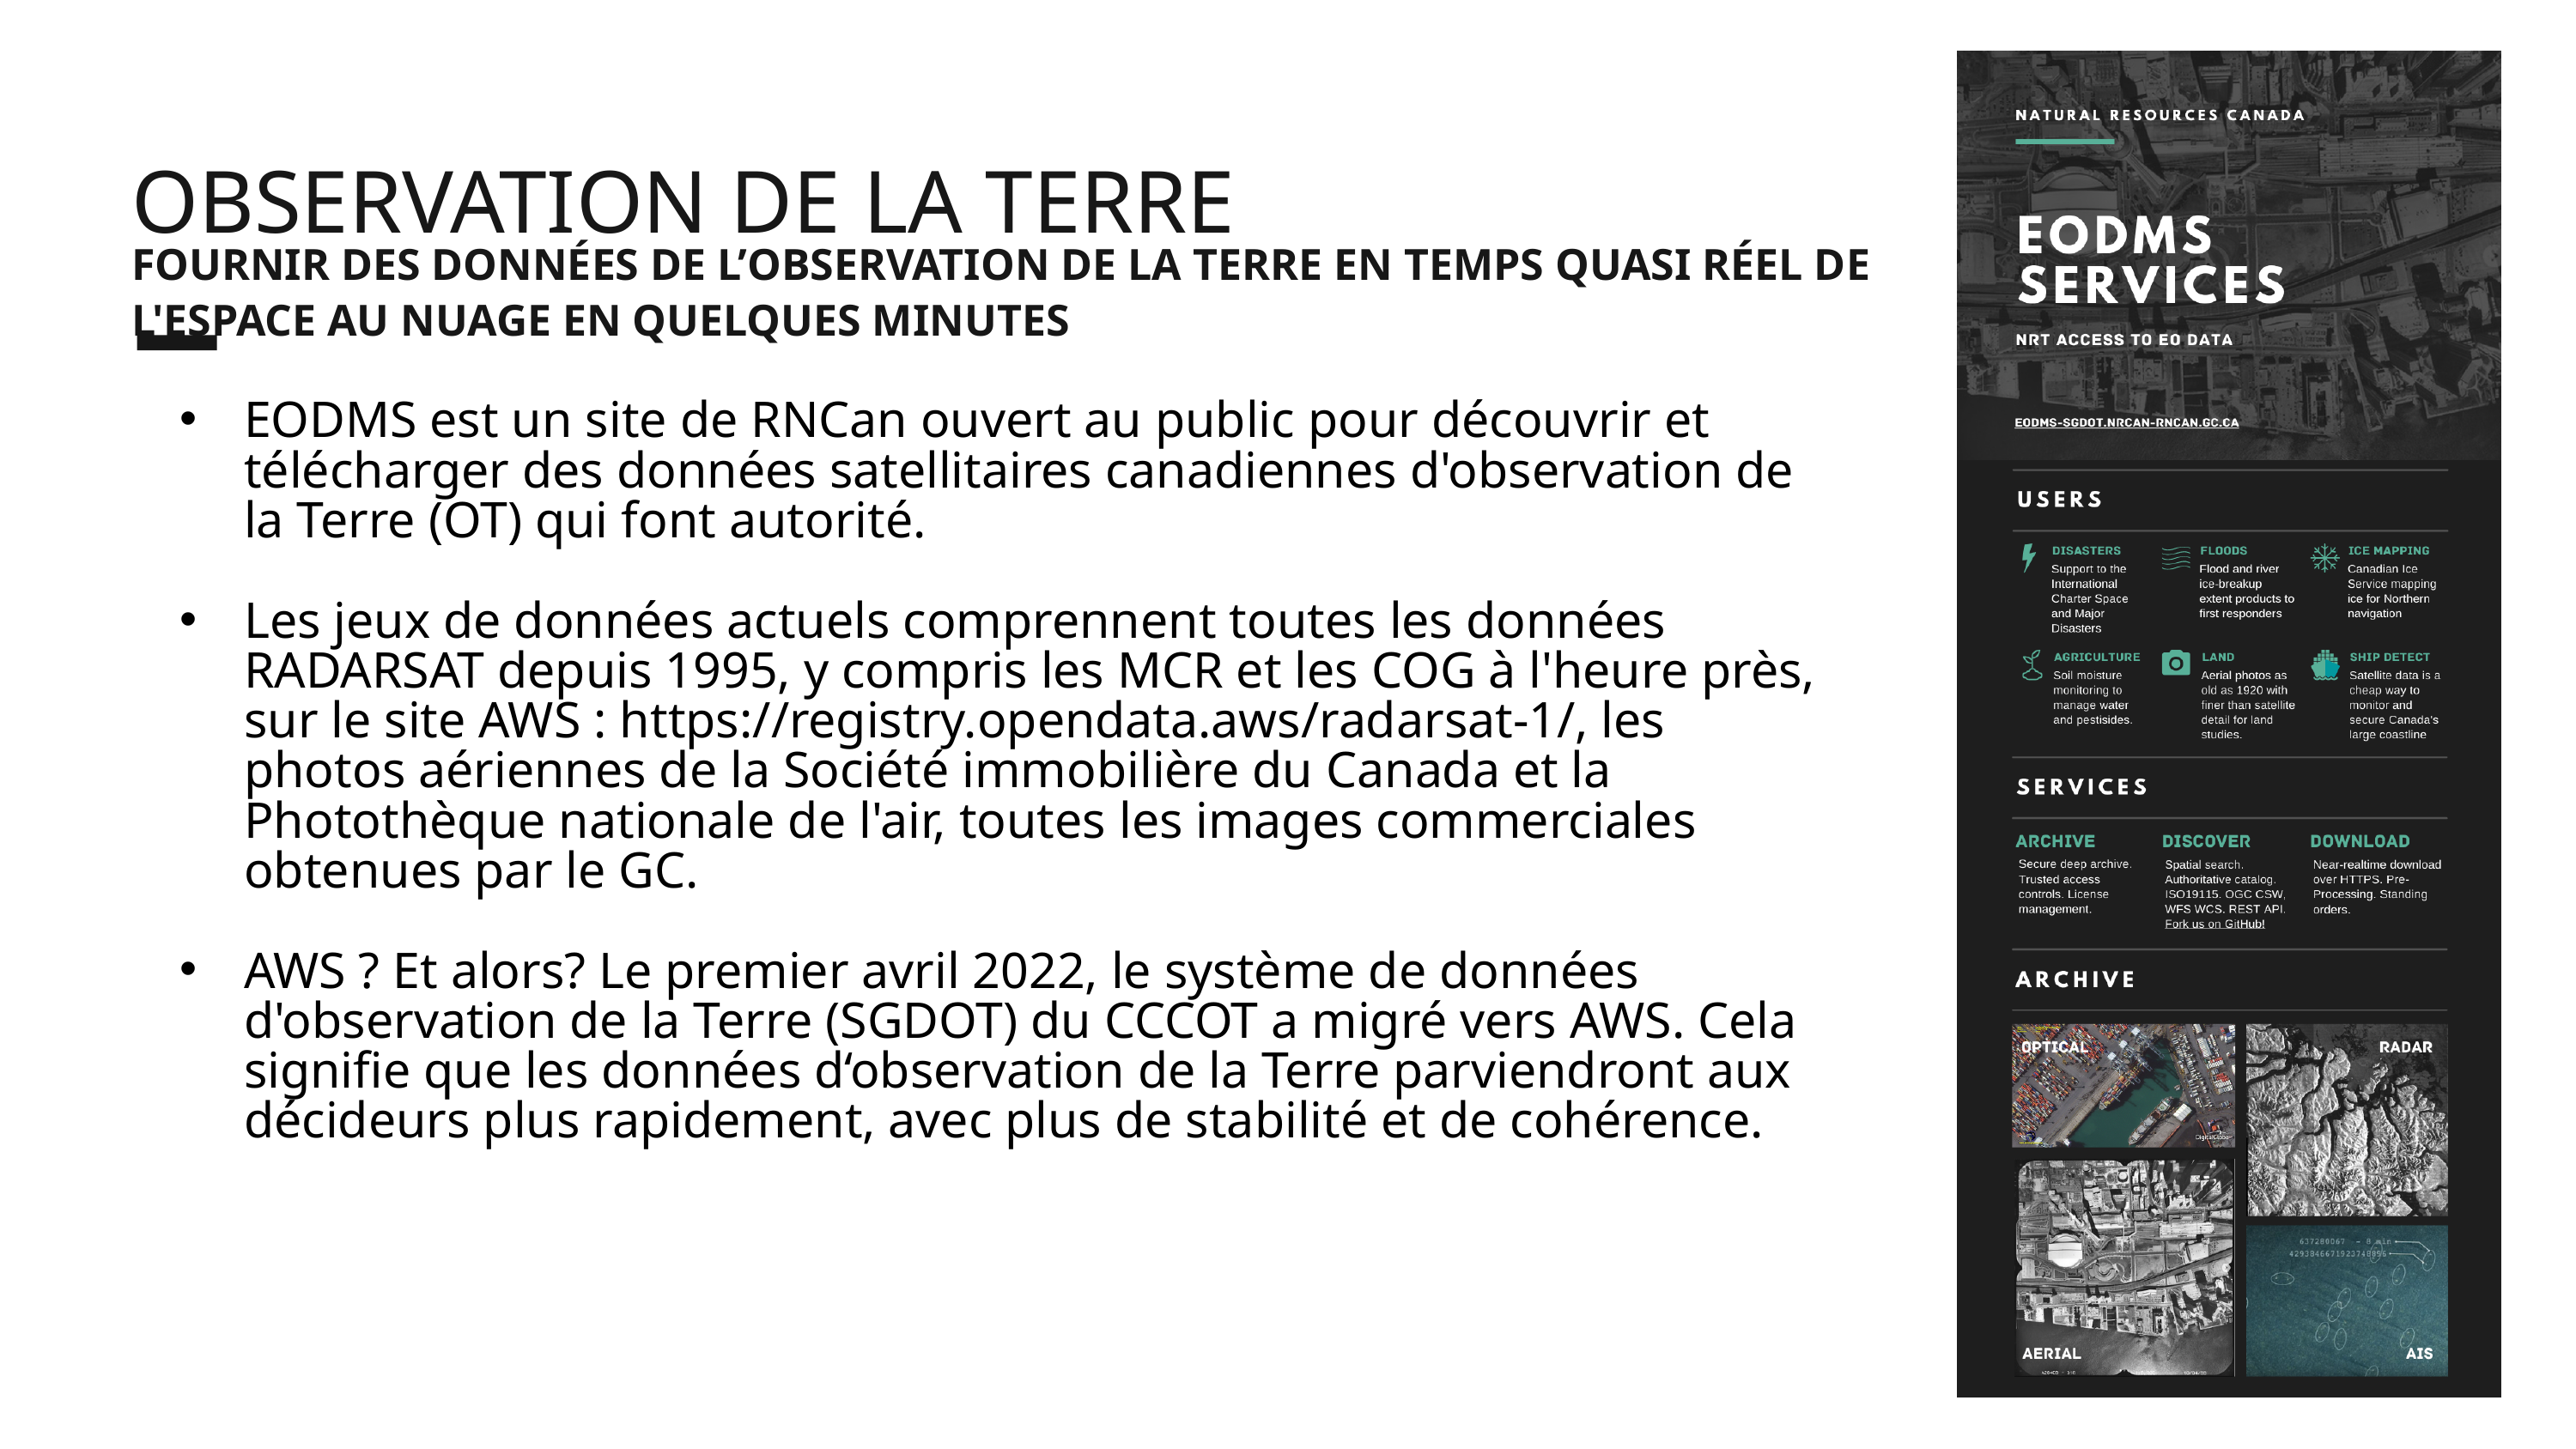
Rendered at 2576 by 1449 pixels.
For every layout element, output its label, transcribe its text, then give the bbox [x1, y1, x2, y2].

text_box [137, 345, 217, 351]
text_box EODMS est un site de RNCan ouvert au public pour découvrir et télécharger des données satellitaires canadiennes d'observation de la Terre (OT) qui font autorité. Les jeux de données actuels comprennent toutes les données RADARSAT depuis 1995, y compris les MCR et les COG à l'heure près, sur le site AWS : https://registry.opendata.aws/radarsat-1/, les photos aériennes de la Société immobilière du Canada et la Photothèque nationale de l'air, toutes les images commerciales obtenues par le GC. AWS ? Et alors? Le premier avril 2022, le système de données d'observation de la Terre (SGDOT) du CCCOT a migré vers AWS. Cela signifie que les données d‘observation de la Terre parviendront aux décideurs plus rapidement, avec plus de stabilité et de cohérence. [137, 397, 1819, 1269]
picture [1956, 51, 2501, 1398]
text_box OBSERVATION DE LA TERRE [131, 137, 1951, 250]
text_box FOURNIR DES DONNÉES DE L’OBSERVATION DE LA TERRE EN TEMPS QUASI RÉEL DE L'ESPACE AU NUAGE EN QUELQUES MINUTES [131, 233, 1935, 345]
